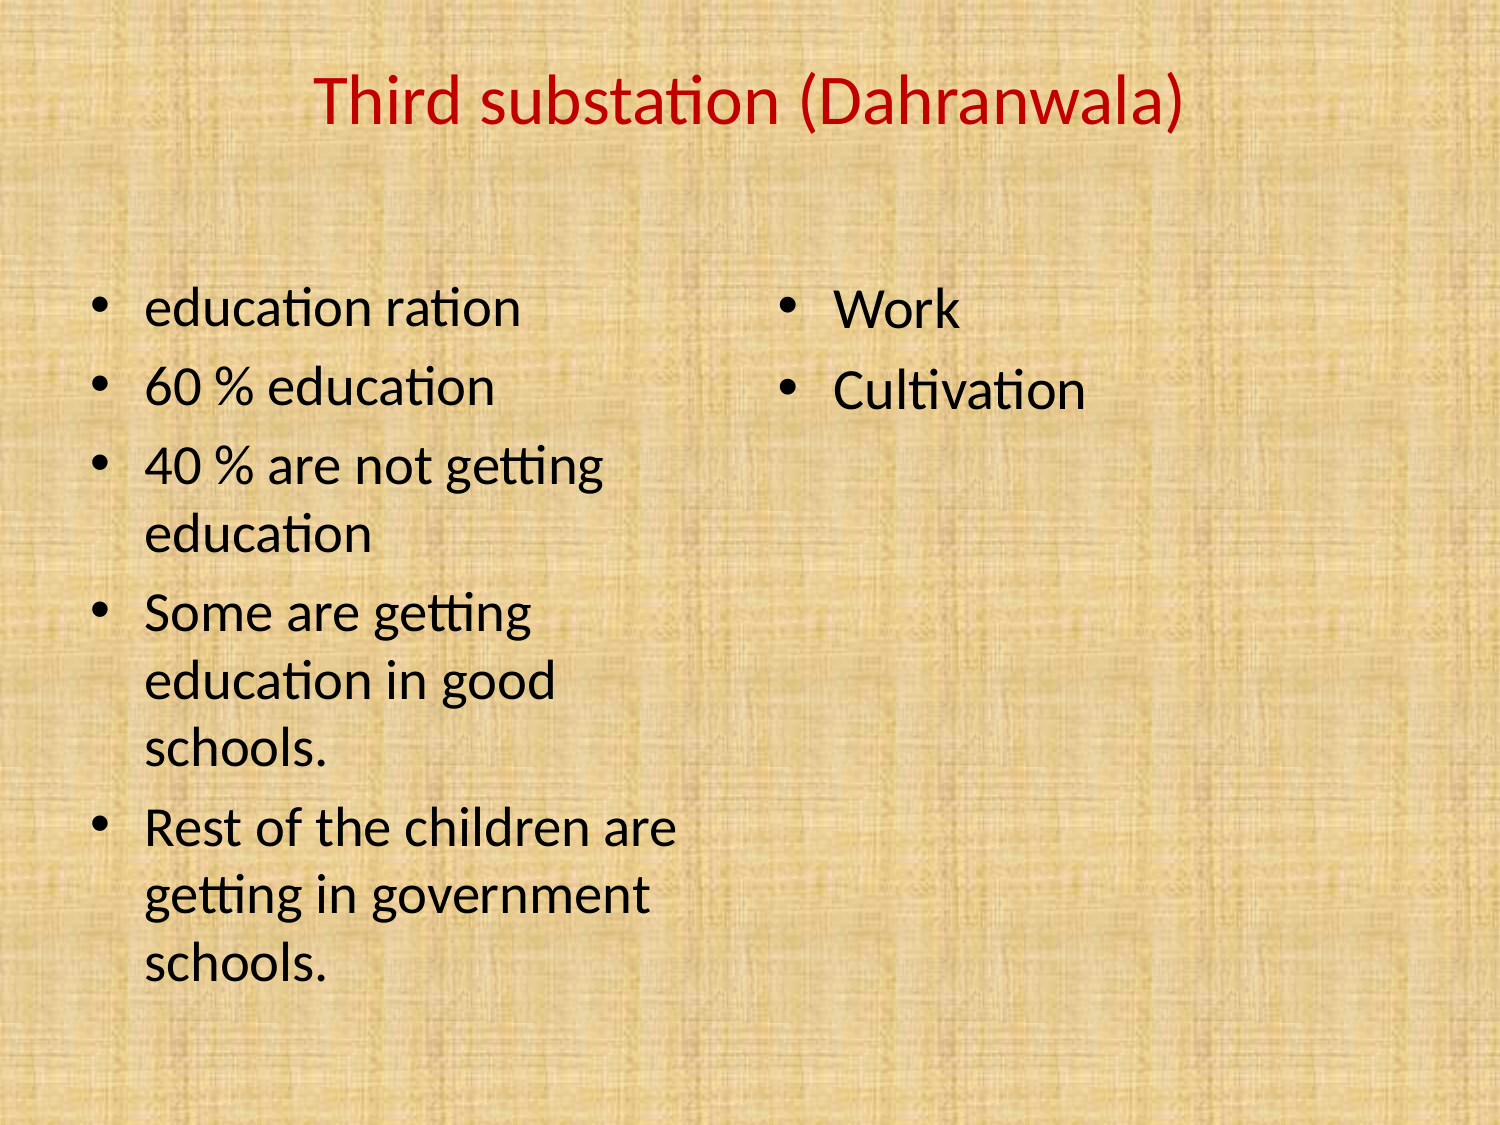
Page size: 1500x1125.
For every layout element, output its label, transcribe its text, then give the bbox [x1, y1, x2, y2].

list Work Cultivation [762, 262, 1425, 1005]
list education ration 60 % education 40 % are not getting education Some are getting education in good schools. Rest of the children are getting in government schools. [75, 262, 738, 1005]
title Third substation (Dahranwala) [75, 45, 1425, 233]
picture [0, 0, 1500, 1125]
